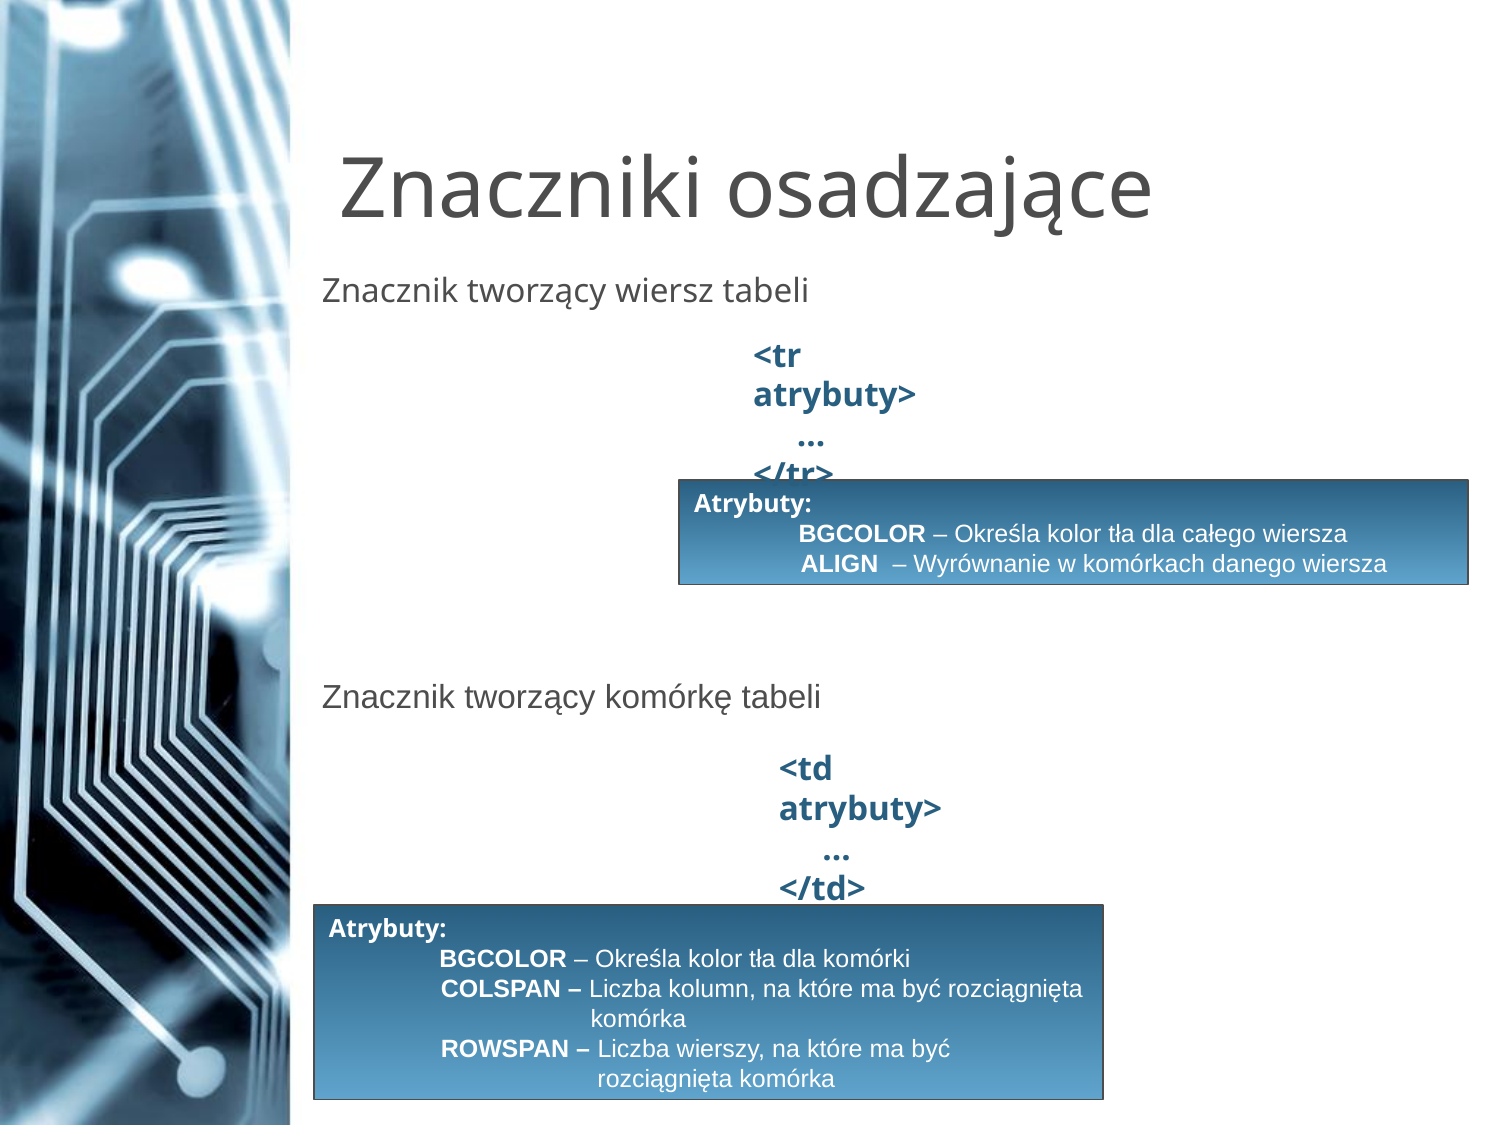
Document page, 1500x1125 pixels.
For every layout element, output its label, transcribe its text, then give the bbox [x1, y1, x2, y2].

text_box <tr atrybuty> … </tr> [738, 326, 958, 501]
text_box Atrybuty: BGCOLOR – Określa kolor tła dla komórki COLSPAN – Liczba kolumn, na które ma być rozciągnięta komórka ROWSPAN – Liczba wierszy, na które ma być rozciągnięta komórka [313, 905, 1103, 1100]
picture [0, 0, 1500, 1125]
title Znaczniki osadzające [324, 125, 1463, 243]
text_box Atrybuty: BGCOLOR – Określa kolor tła dla całego wiersza ALIGN – Wyrównanie w komórkach danego wiersza [679, 479, 1468, 585]
list Znacznik tworzący wiersz tabeli Znacznik tworzący komórkę tabeli [306, 261, 1445, 1018]
text_box <td atrybuty> … </td> [763, 739, 991, 905]
